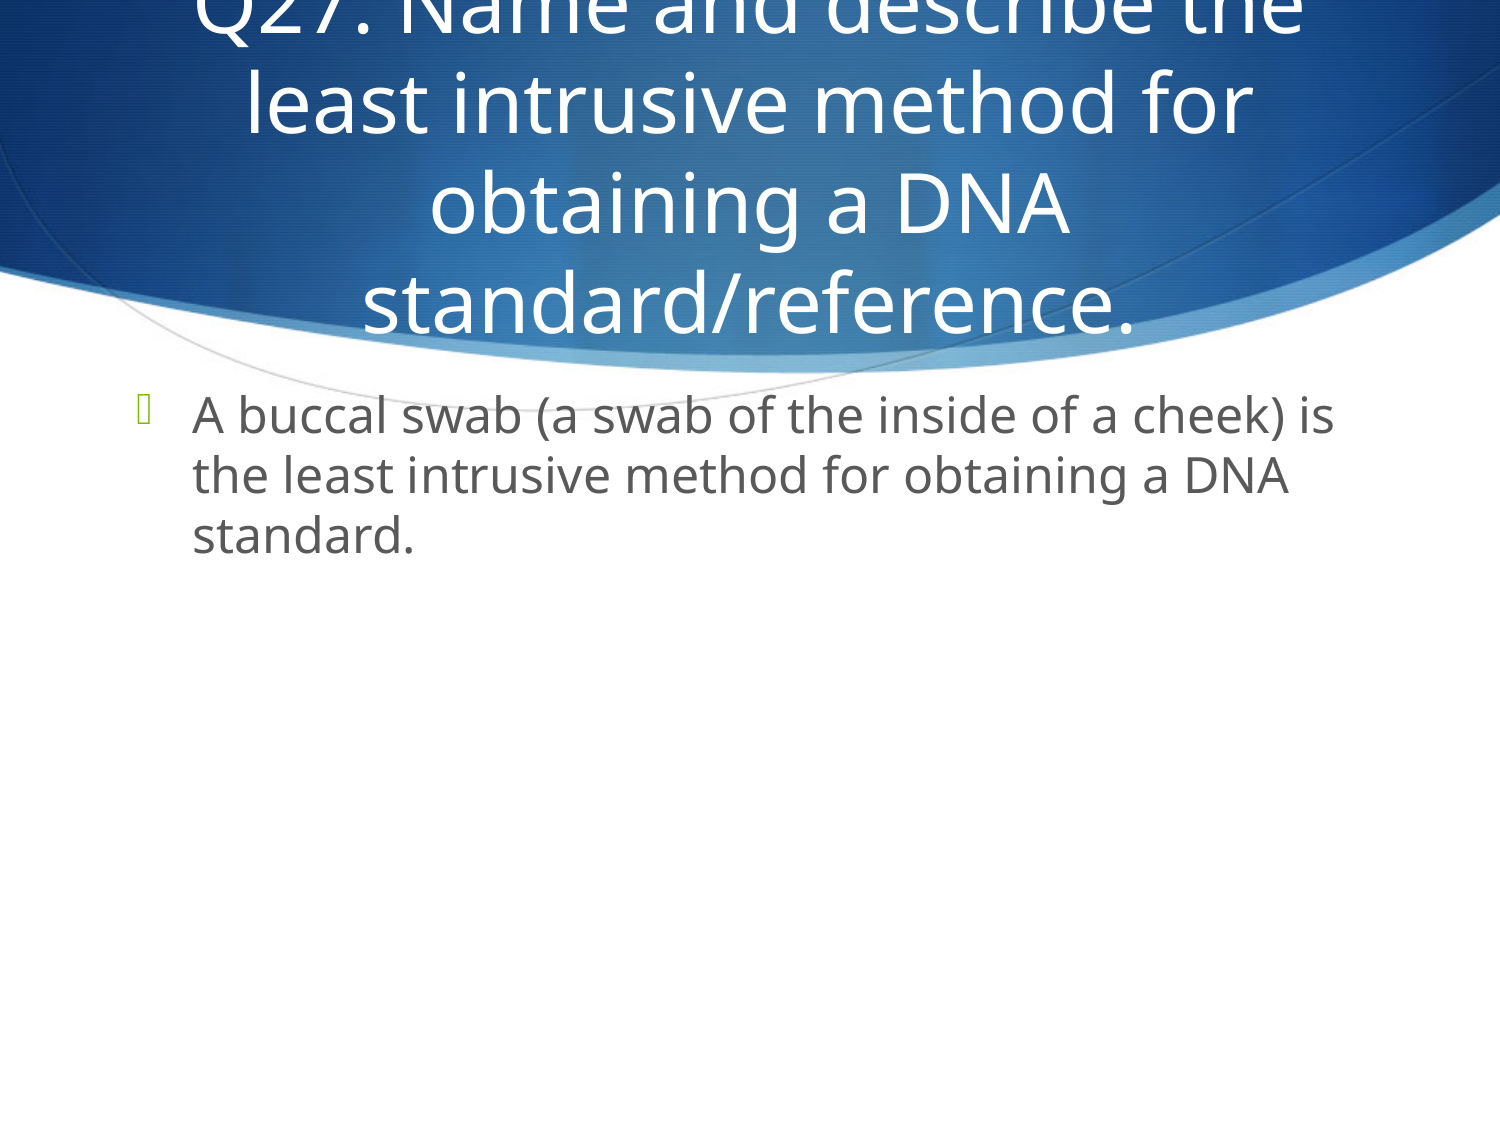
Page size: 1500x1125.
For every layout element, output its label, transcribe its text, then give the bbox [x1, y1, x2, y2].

title Q27. Name and describe the least intrusive method for obtaining a DNA standard/reference. [75, 56, 1425, 245]
picture [0, 0, 1500, 1125]
list A buccal swab (a swab of the inside of a cheek) is the least intrusive method for obtaining a DNA standard. [121, 376, 1379, 991]
